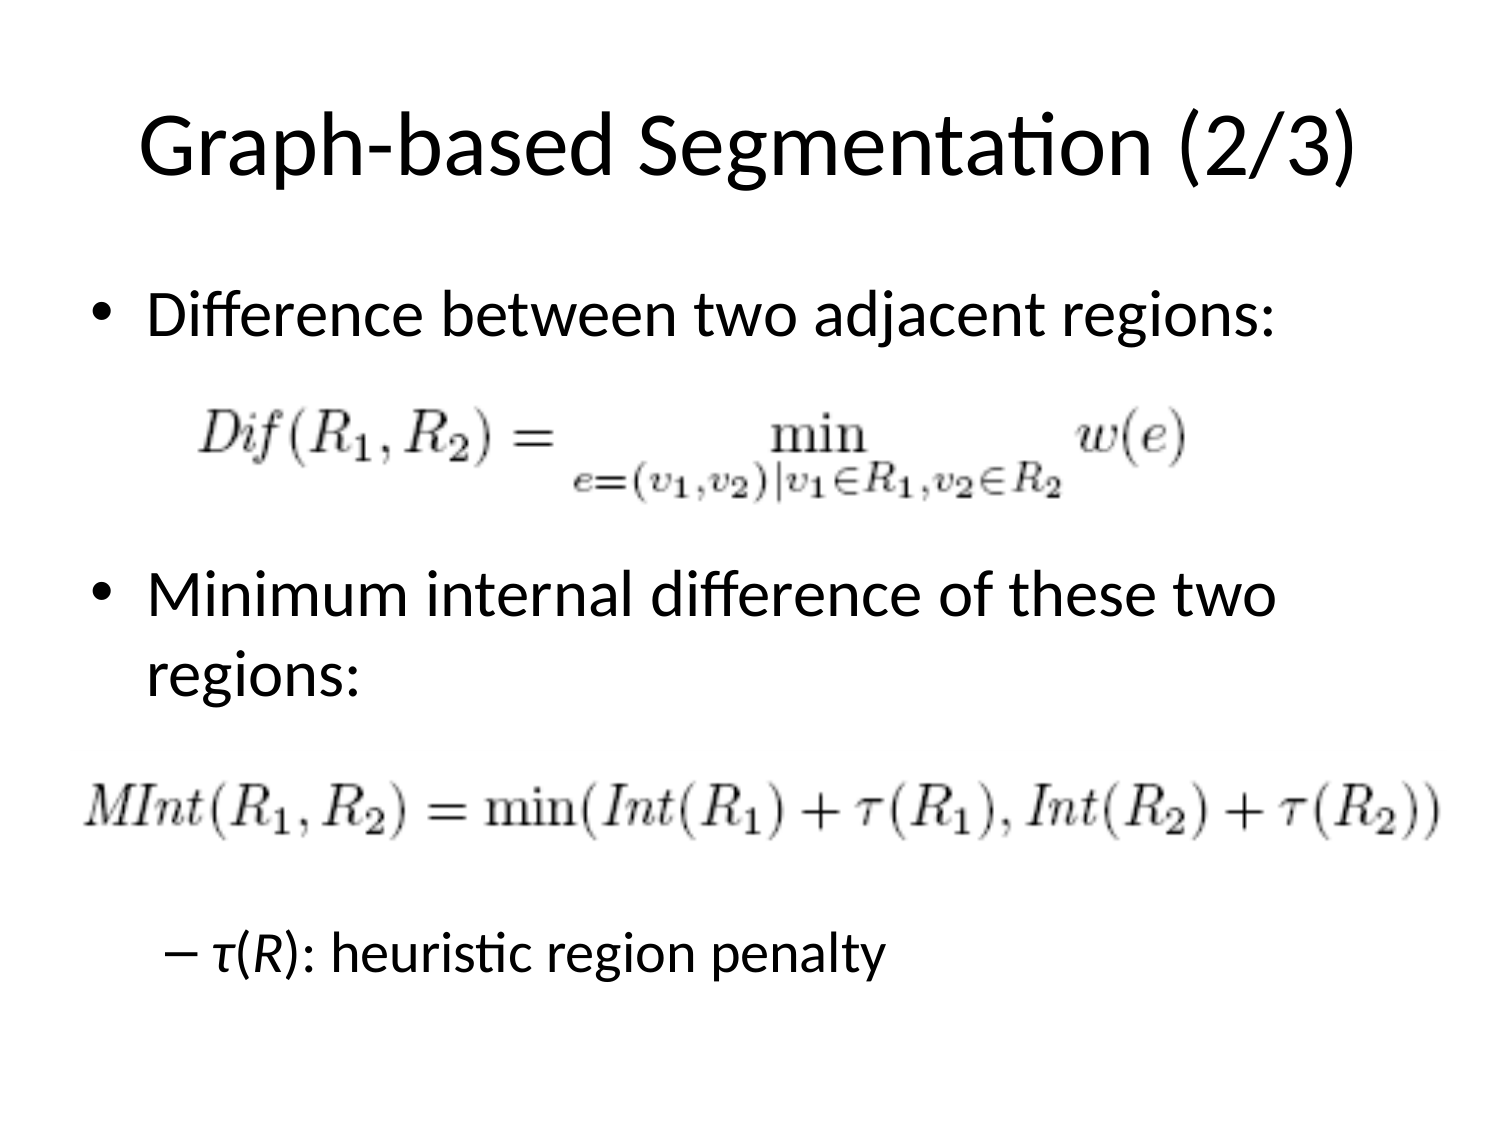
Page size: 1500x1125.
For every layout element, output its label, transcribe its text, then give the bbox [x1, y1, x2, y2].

title Graph-based Segmentation (2/3) [75, 45, 1425, 233]
list Difference between two adjacent regions: Minimum internal difference of these two regions: τ(R): heuristic region penalty [75, 262, 1425, 748]
picture [70, 749, 1447, 856]
list Difference between two adjacent regions: Minimum internal difference of these two regions: τ(R): heuristic region penalty [75, 864, 1425, 1005]
picture [187, 386, 1194, 512]
